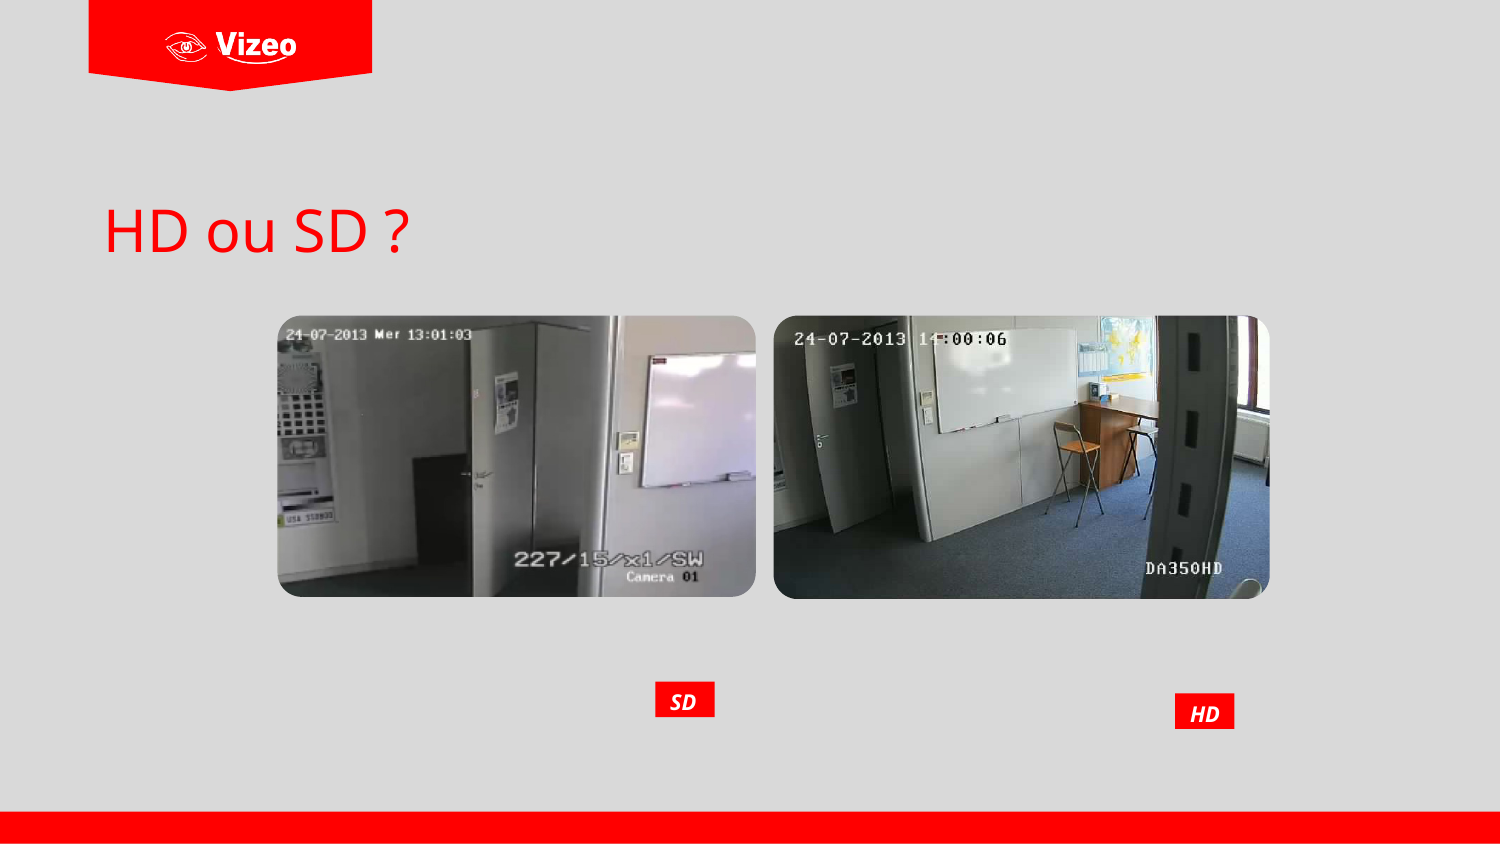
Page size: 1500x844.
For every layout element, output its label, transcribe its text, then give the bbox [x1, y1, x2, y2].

title HD ou SD ? [88, 185, 715, 316]
text_box SD [655, 681, 715, 723]
text_box [86, 0, 374, 93]
picture [164, 31, 296, 65]
text_box HD [1175, 693, 1270, 735]
text_box [0, 810, 1500, 844]
picture [277, 315, 757, 598]
picture [773, 315, 1271, 600]
